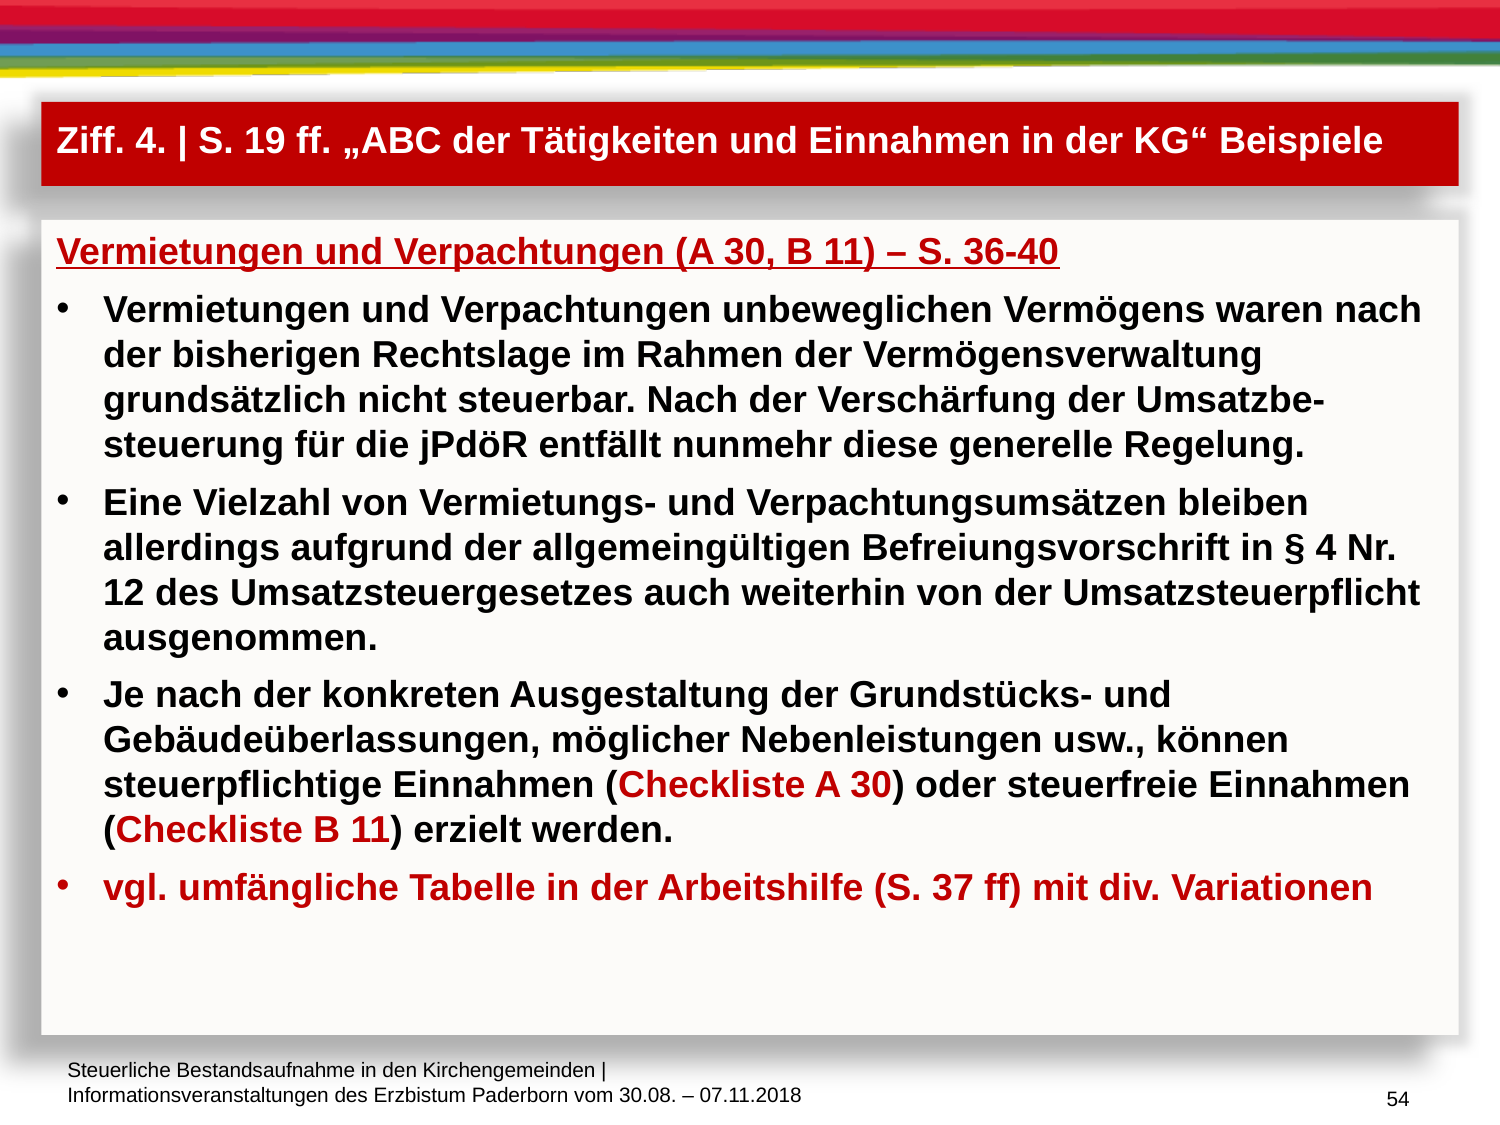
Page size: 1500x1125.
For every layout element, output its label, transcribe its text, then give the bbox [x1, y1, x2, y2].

slide_number 54 [1074, 1080, 1425, 1118]
picture [0, 0, 1500, 89]
text_box Vermietungen und Verpachtungen (A 30, B 11) – S. 36-40 Vermietungen und Verpachtungen unbeweglichen Vermögens waren nach der bisherigen Rechtslage im Rahmen der Vermögensverwaltung grundsätzlich nicht steuerbar. Nach der Verschärfung der Umsatzbe-steuerung für die jPdöR entfällt nunmehr diese generelle Regelung. Eine Vielzahl von Vermietungs- und Verpachtungsumsätzen bleiben allerdings aufgrund der allgemeingültigen Befreiungsvorschrift in § 4 Nr. 12 des Umsatzsteuergesetzes auch weiterhin von der Umsatzsteuerpflicht ausgenommen. Je nach der konkreten Ausgestaltung der Grundstücks- und Gebäudeüberlassungen, möglicher Nebenleistungen usw., können steuerpflichtige Einnahmen (Checkliste A 30) oder steuerfreie Einnahmen (Checkliste B 11) erzielt werden. vgl. umfängliche Tabelle in der Arbeitshilfe (S. 37 ff) mit div. Variationen [41, 219, 1459, 1035]
text_box Ziff. 4. | S. 19 ff. „ABC der Tätigkeiten und Einnahmen in der KG“ Beispiele [41, 101, 1459, 186]
